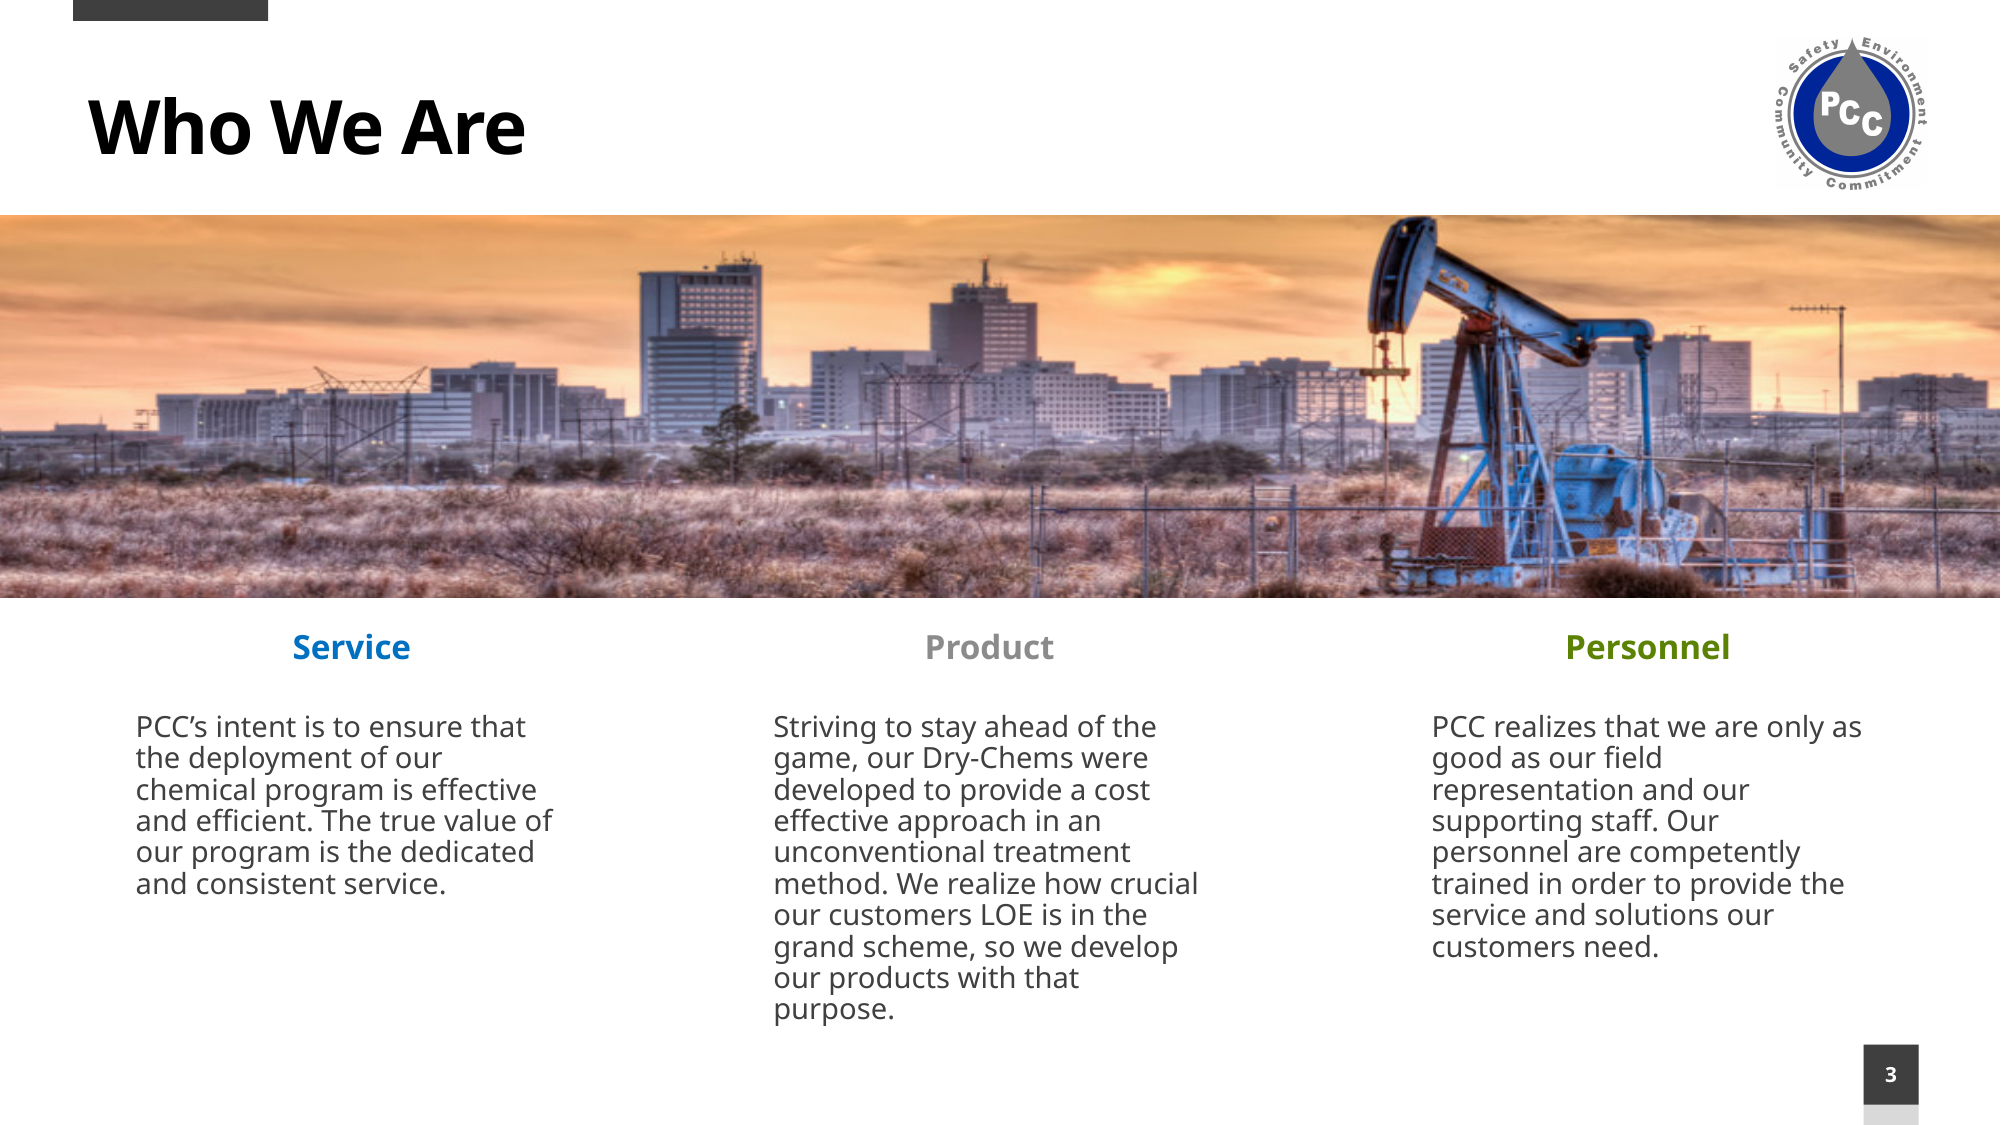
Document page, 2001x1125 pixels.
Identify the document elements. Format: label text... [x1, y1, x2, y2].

title Who We Are [73, 82, 1775, 179]
list Personnel [1416, 623, 1880, 679]
list Striving to stay ahead of the game, our Dry-Chems were developed to provide a cost effective approach in an unconventional treatment method. We realize how crucial our customers LOE is in the grand scheme, so we develop our products with that purpose. [758, 704, 1222, 1007]
picture [0, 215, 2000, 598]
picture [1775, 37, 1927, 190]
list Product [758, 623, 1222, 679]
list Service [120, 623, 584, 679]
list PCC’s intent is to ensure that the deployment of our chemical program is effective and efficient. The true value of our program is the dedicated and consistent service. [120, 704, 584, 950]
list PCC realizes that we are only as good as our field representation and our supporting staff. Our personnel are competently trained in order to provide the service and solutions our customers need. [1416, 704, 1880, 950]
